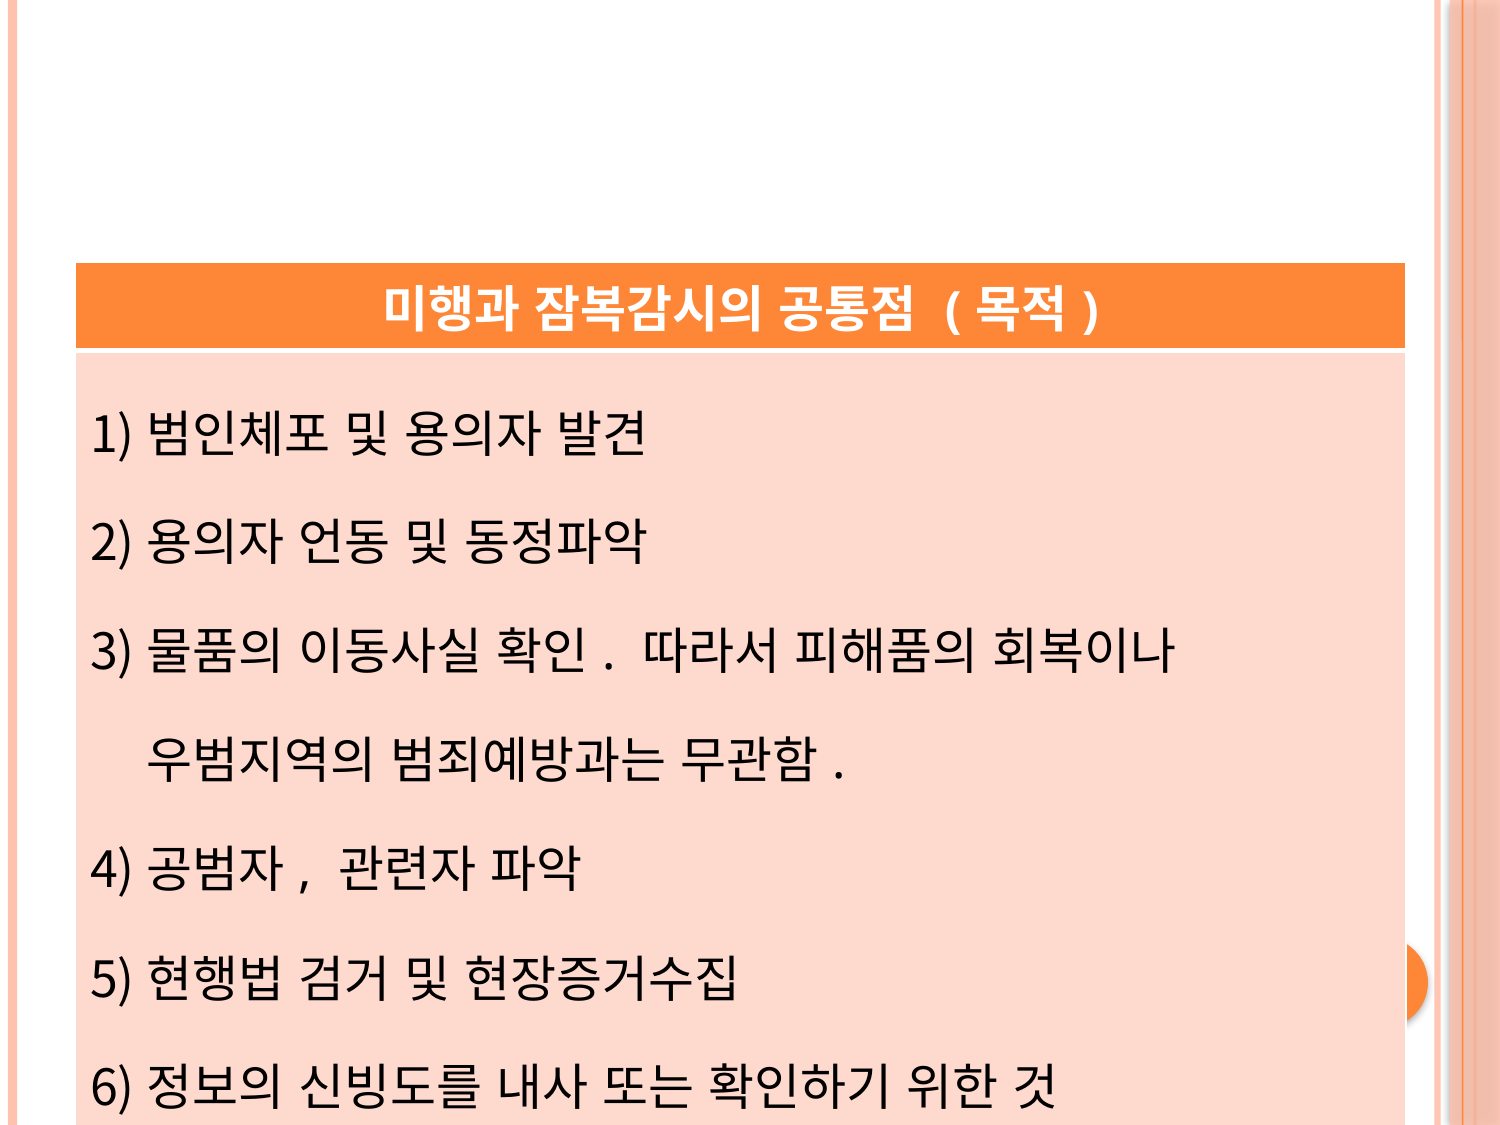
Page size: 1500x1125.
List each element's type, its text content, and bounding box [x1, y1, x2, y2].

table_header 미행과 잠복감시의 공통점 (목적) [76, 263, 1405, 348]
table_cell 범인체포 및 용의자 발견 용의자 언동 및 동정파악 물품의 이동사실 확인. 따라서 피해품의 회복이나 우범지역의 범죄예방과는 무관함. 공범자, 관련자 파악 현행법 검거 및 현장증거수집 정보의 신빙도를 내사 또는 확인하기 위한 것 [76, 353, 1405, 1125]
